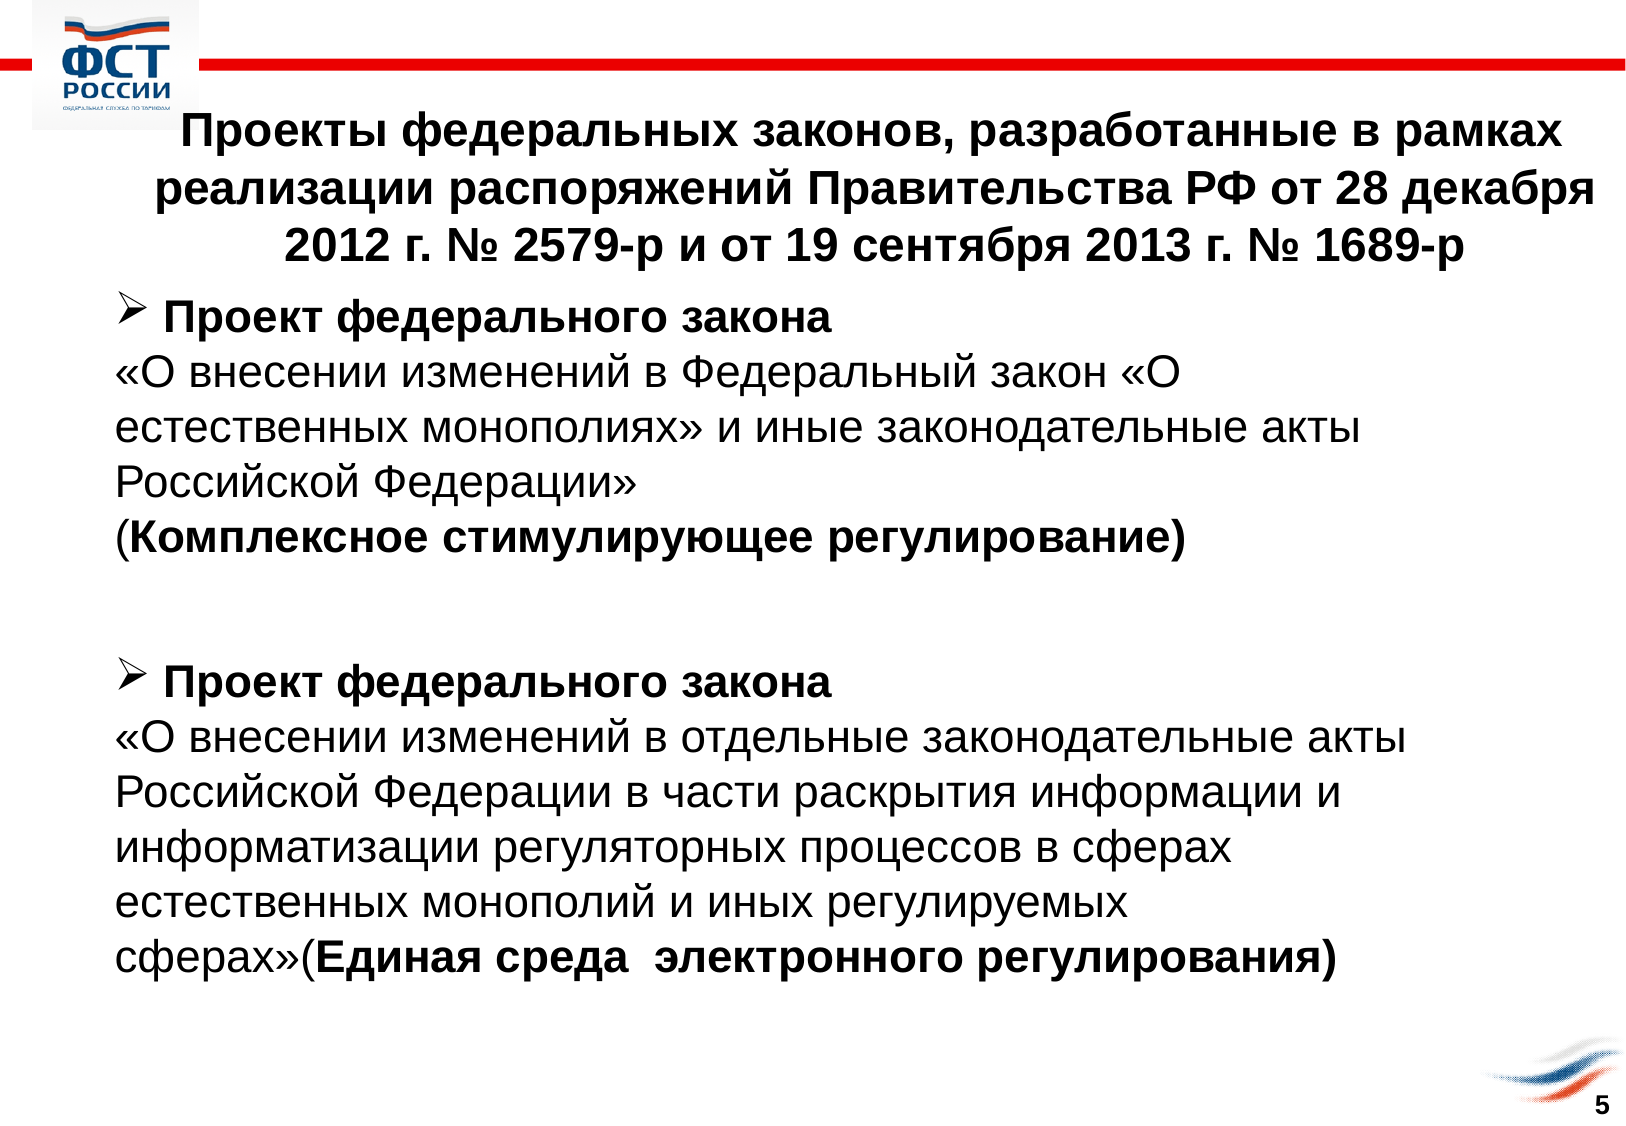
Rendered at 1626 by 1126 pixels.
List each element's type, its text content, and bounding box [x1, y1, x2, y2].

picture [1478, 1029, 1626, 1126]
picture [32, 0, 199, 130]
list Проект федерального закона «О внесении изменений в Федеральный закон «О естественных монополиях» и иные законодательные акты Российской Федерации» (Комплексное стимулирующее регулирование) Проект федерального закона «О внесении изменений в отдельные законодательные акты Российской Федерации в части раскрытия информации и информатизации регуляторных процессов в сферах естественных монополий и иных регулируемых сферах»(Единая среда электронного регулирования) [92, 279, 1443, 1022]
title Проекты федеральных законов, разработанные в рамках реализации распоряжений Правительства РФ от 28 декабря 2012 г. № 2579-р и от 19 сентября 2013 г. № 1689-р [119, 91, 1626, 280]
text_box 5 [1578, 1079, 1626, 1126]
